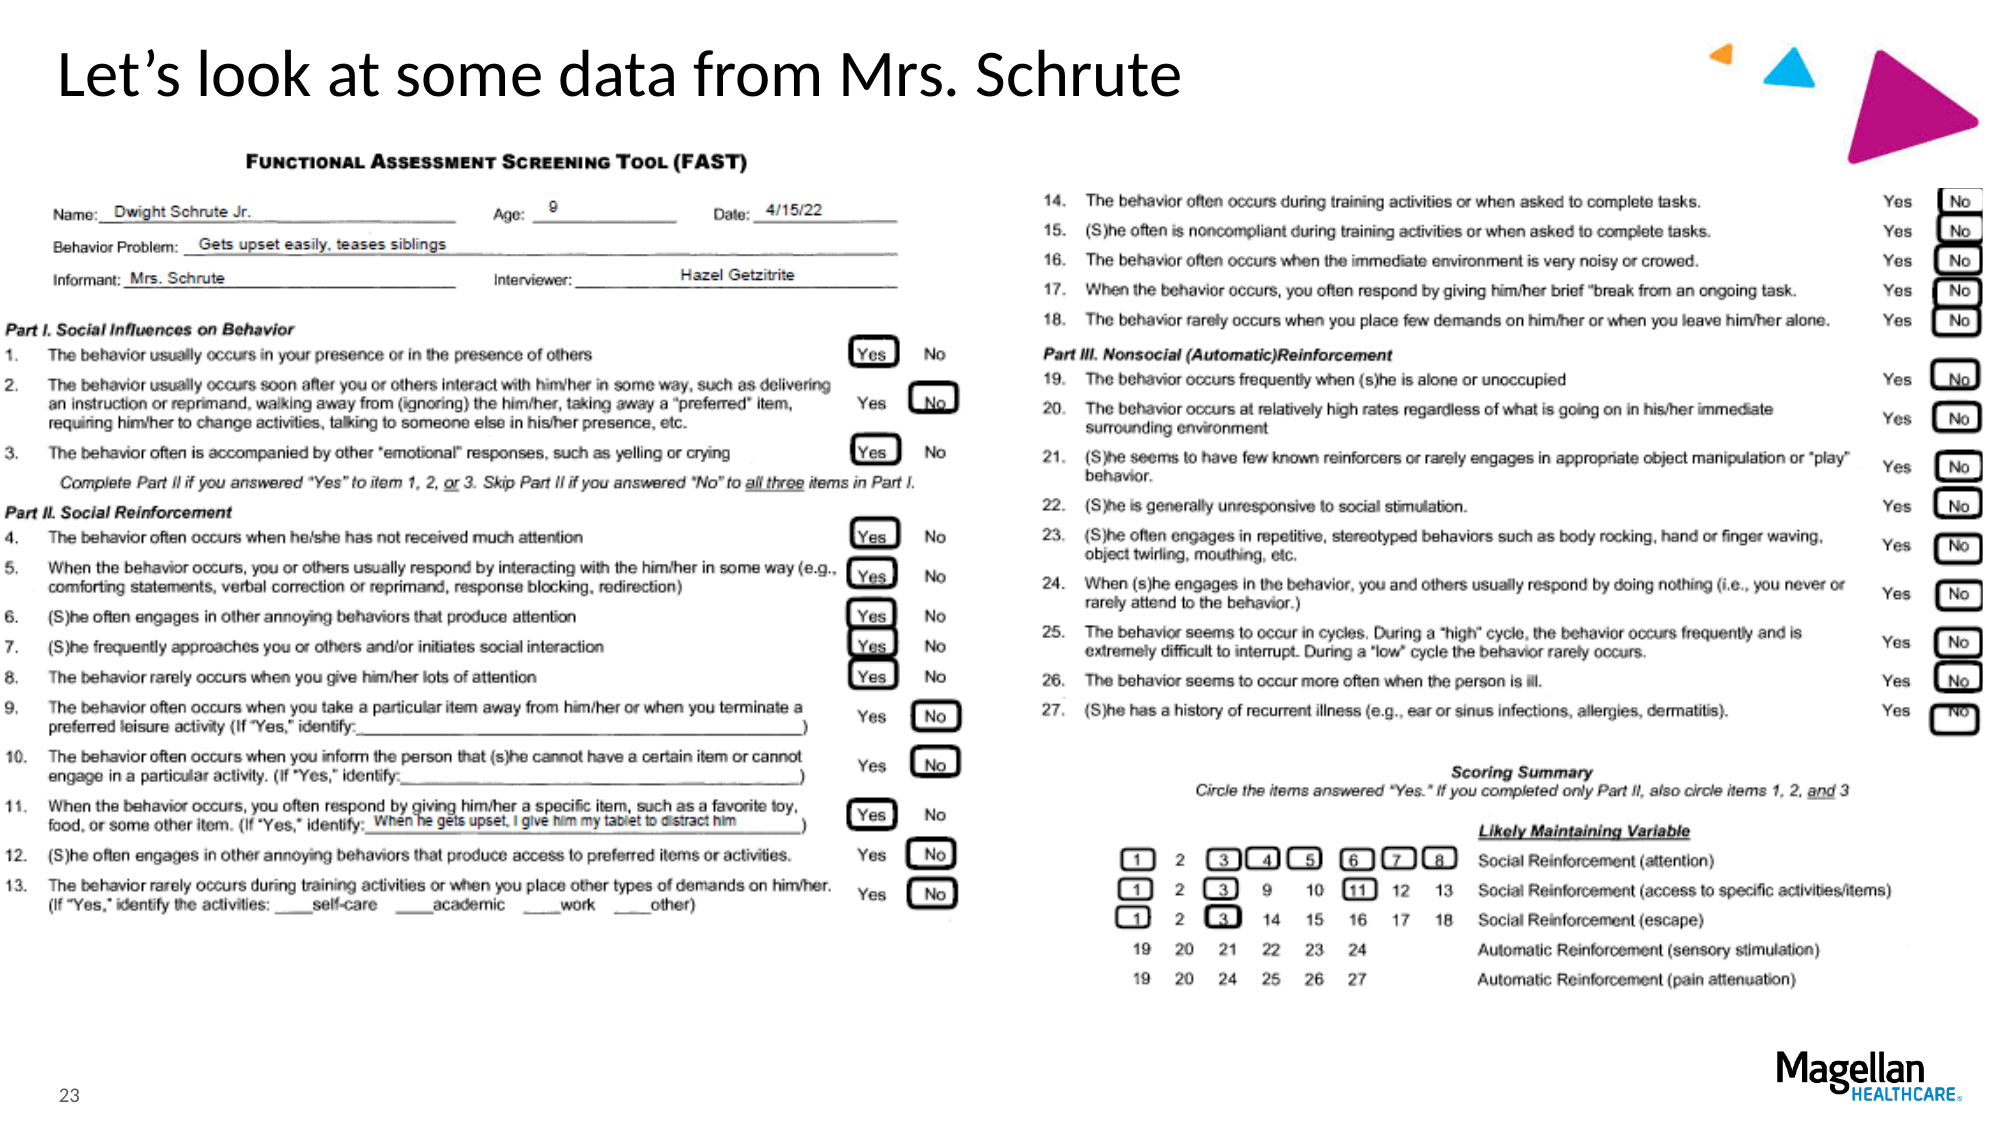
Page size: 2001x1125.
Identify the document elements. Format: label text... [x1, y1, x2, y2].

picture [49, 133, 914, 299]
title Let’s look at some data from Mrs. Schrute [42, 31, 1698, 217]
slide_number 23 [43, 1054, 132, 1115]
picture [1777, 1051, 1962, 1101]
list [1038, 187, 1983, 994]
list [2, 319, 983, 926]
picture [1651, 0, 2000, 274]
